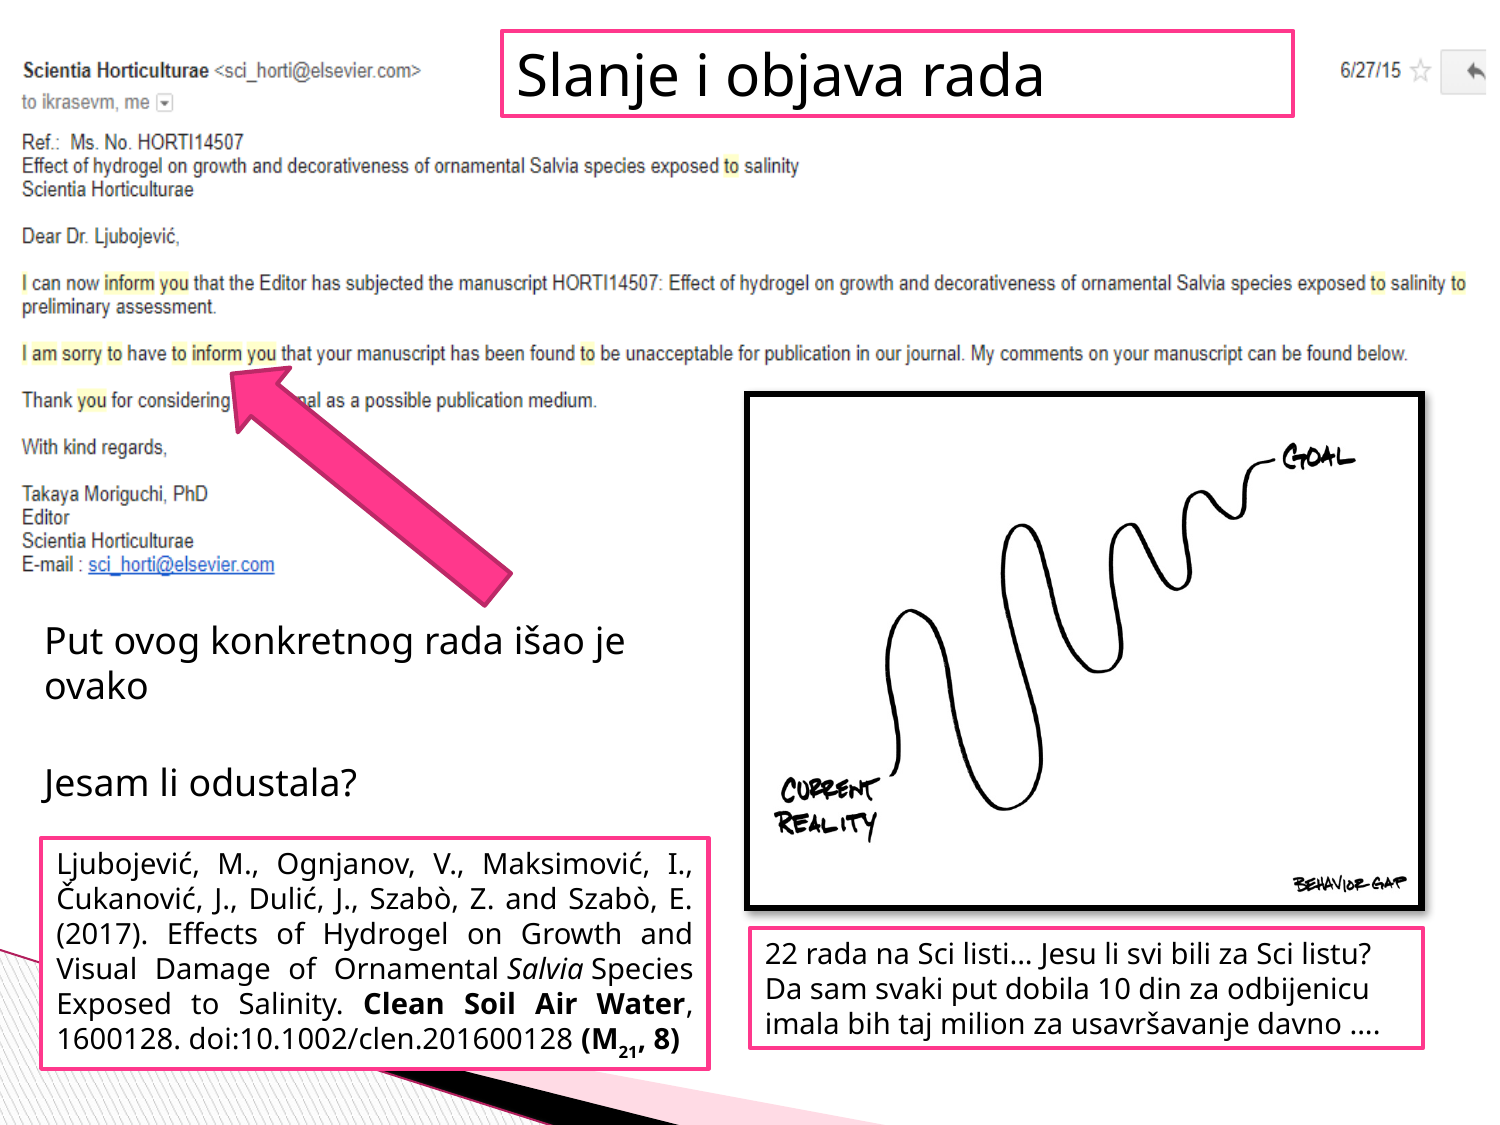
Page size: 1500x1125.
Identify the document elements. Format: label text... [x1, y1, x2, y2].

text_box Put ovog konkretnog rada išao je ovako [29, 612, 715, 715]
text_box 22 rada na Sci listi... Jesu li svi bili za Sci listu? Da sam svaki put dobila 10 din za odbijenicu imala bih taj milion za usavršavanje davno .... [748, 926, 1425, 1050]
text_box Jesam li odustala? [29, 751, 742, 812]
picture [9, 44, 1487, 906]
text_box Slanje i objava rada [500, 29, 1295, 43]
text_box Ljubojević, M., Ognjanov, V., Maksimović, I., Čukanović, J., Dulić, J., Szabò, Z. and Szabò, E. (2017). Effects of Hydrogel on Growth and Visual Damage of Ornamental Salvia Species Exposed to Salinity. Clean Soil Air Water, 1600128. doi:10.1002/clen.201600128 (M21, 8) [39, 836, 711, 1071]
